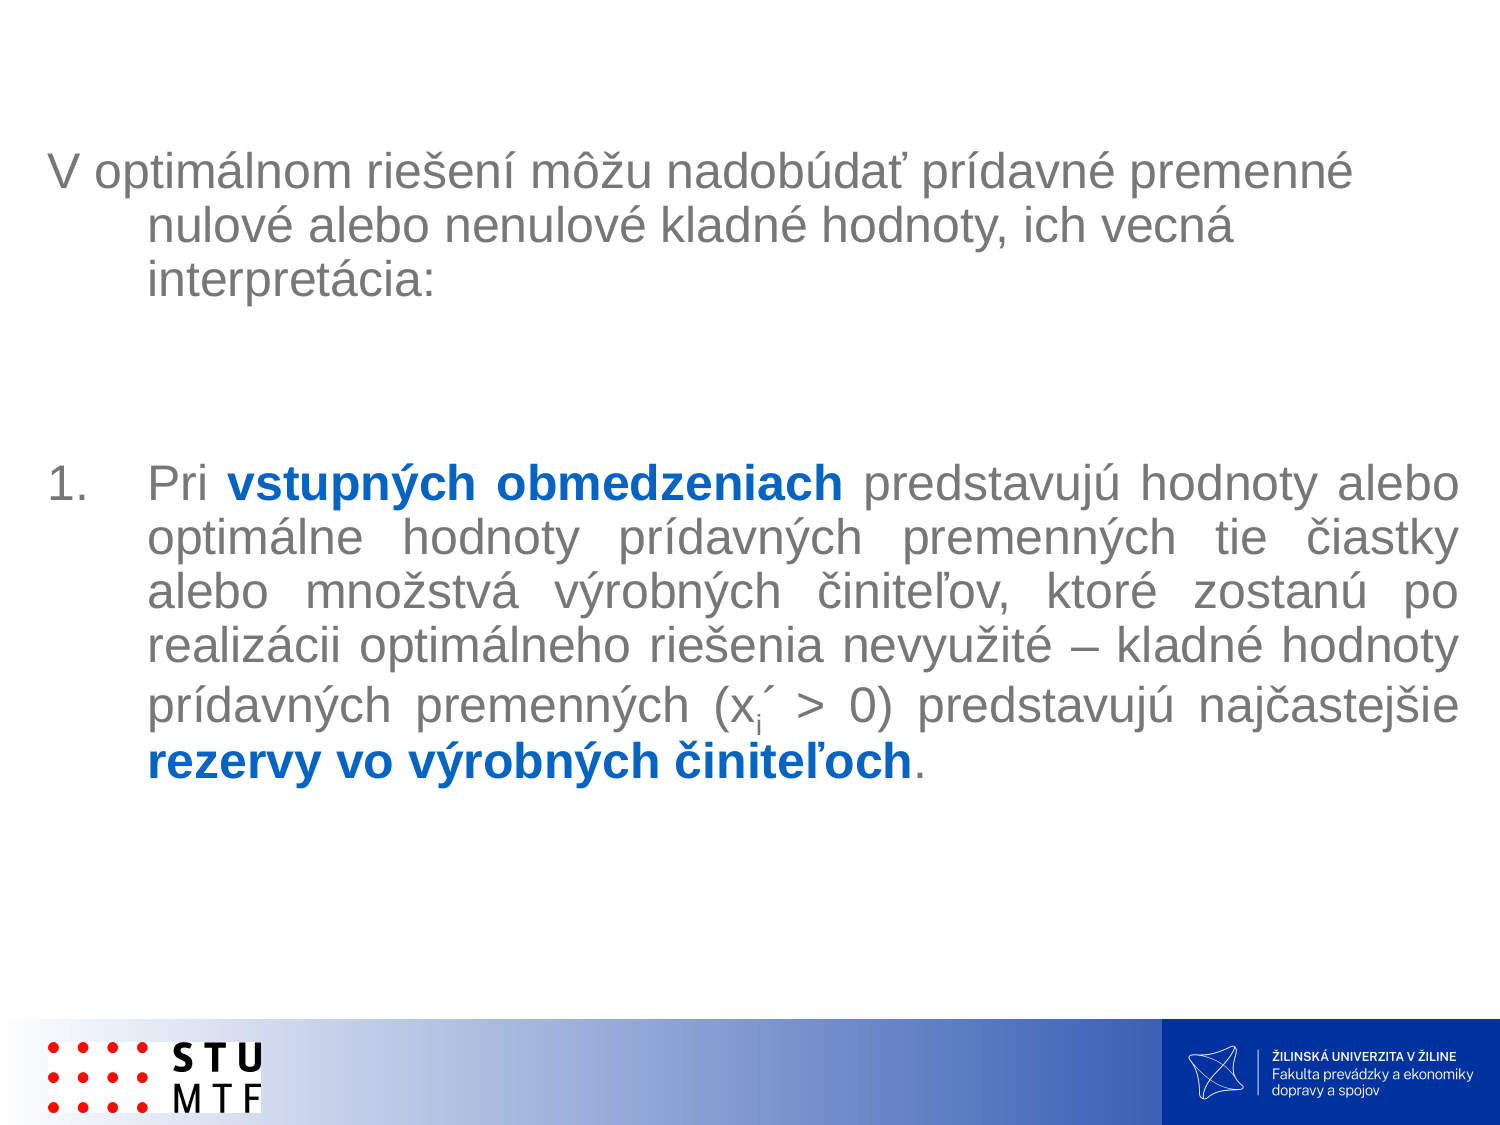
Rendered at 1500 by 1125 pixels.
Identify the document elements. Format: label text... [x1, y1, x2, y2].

list V optimálnom riešení môžu nadobúdať prídavné premenné nulové alebo nenulové kladné hodnoty, ich vecná interpretácia: Pri vstupných obmedzeniach predstavujú hodnoty alebo optimálne hodnoty prídavných premenných tie čiastky alebo množstvá výrobných činiteľov, ktoré zostanú po realizácii optimálneho riešenia nevyužité – kladné hodnoty prídavných premenných (xi´ > 0) predstavujú najčastejšie rezervy vo výrobných činiteľoch. [32, 137, 1475, 1088]
picture [48, 1088, 261, 1113]
picture [1162, 1019, 1500, 1125]
